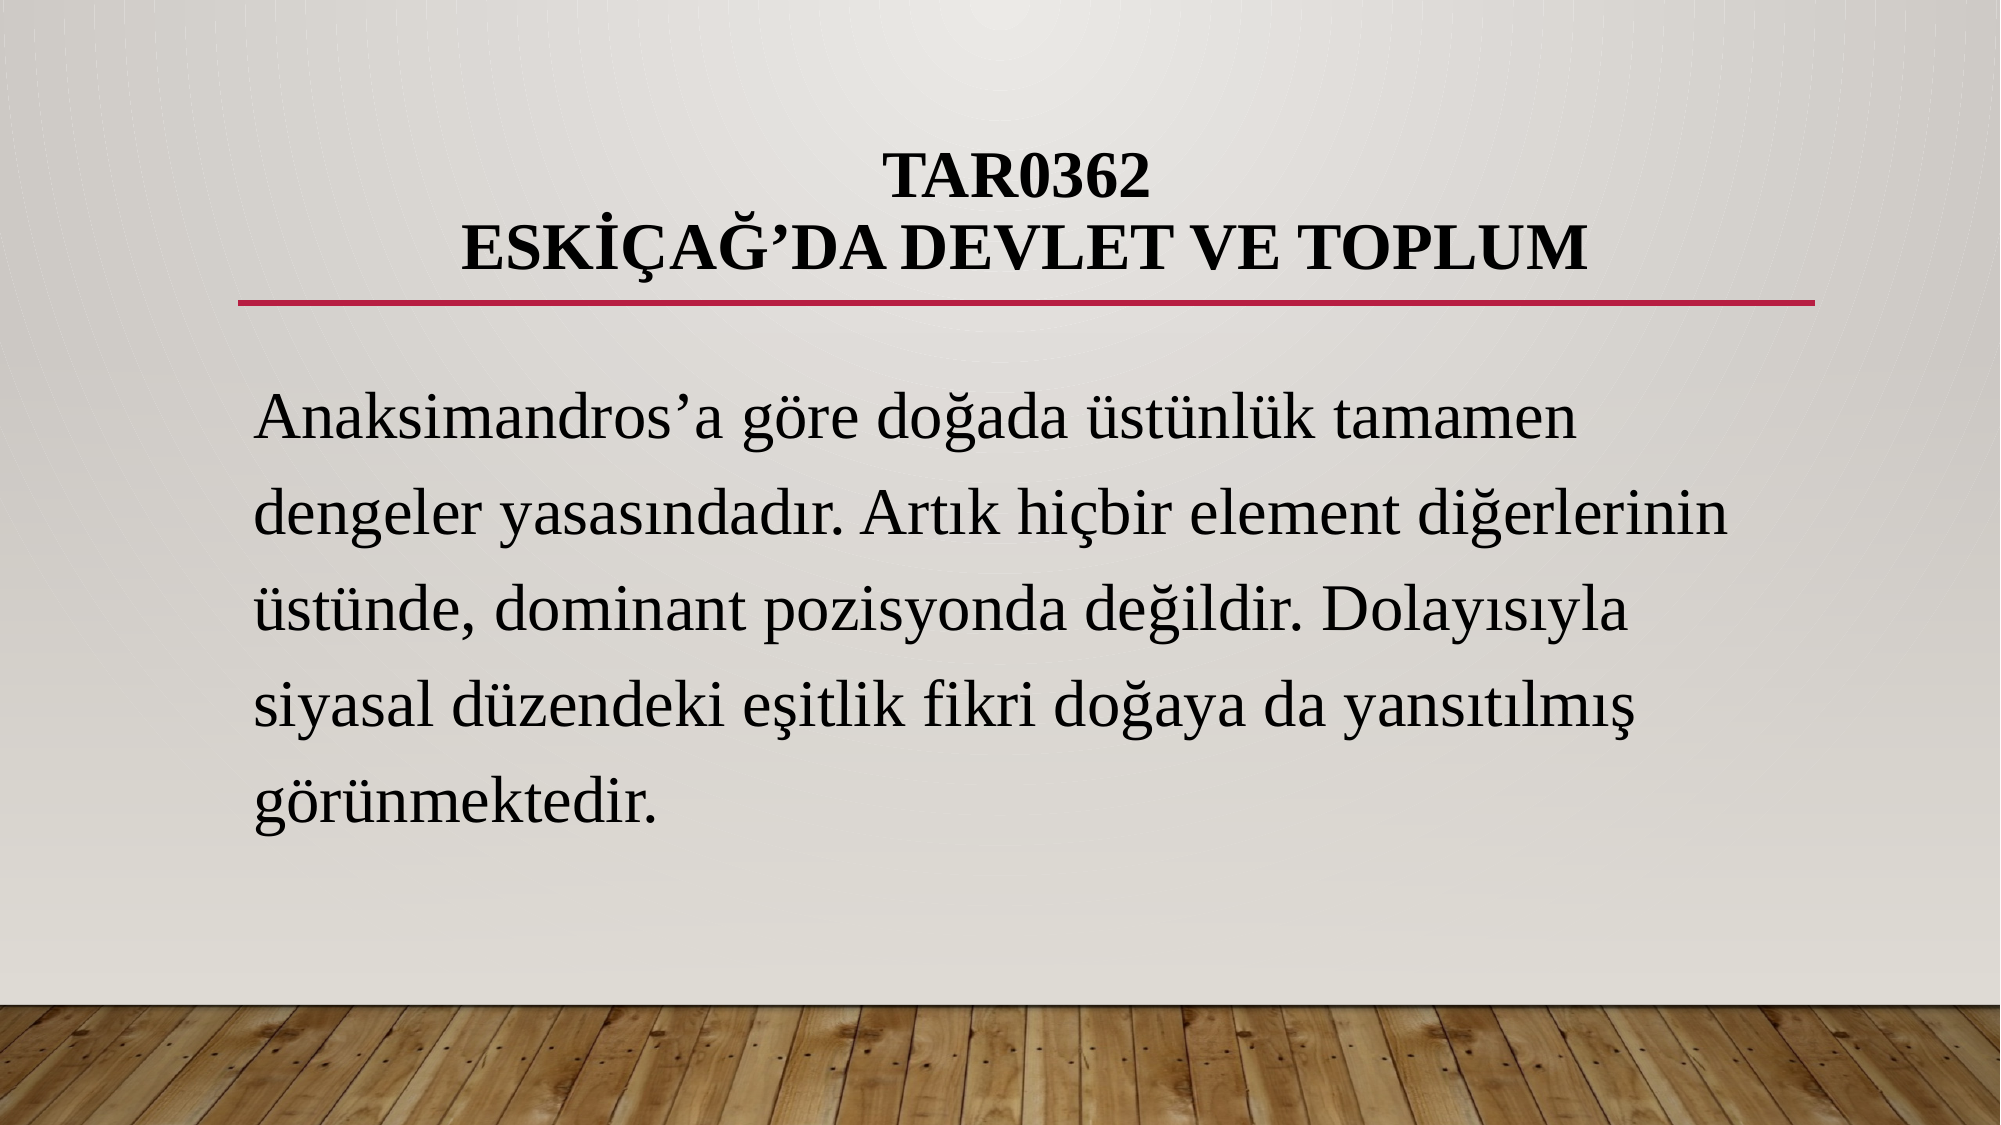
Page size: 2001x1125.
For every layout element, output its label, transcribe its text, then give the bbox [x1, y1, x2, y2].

picture [0, 1005, 2000, 1125]
title TAR0362 ESKİÇAĞ’DA DEVLET VE TOPLUM [238, 131, 1814, 305]
list Anaksimandros’a göre doğada üstünlük tamamen dengeler yasasındadır. Artık hiçbir element diğerlerinin üstünde, dominant pozisyonda değildir. Dolayısıyla siyasal düzendeki eşitlik fikri doğaya da yansıtılmış görünmektedir. [238, 348, 1814, 926]
